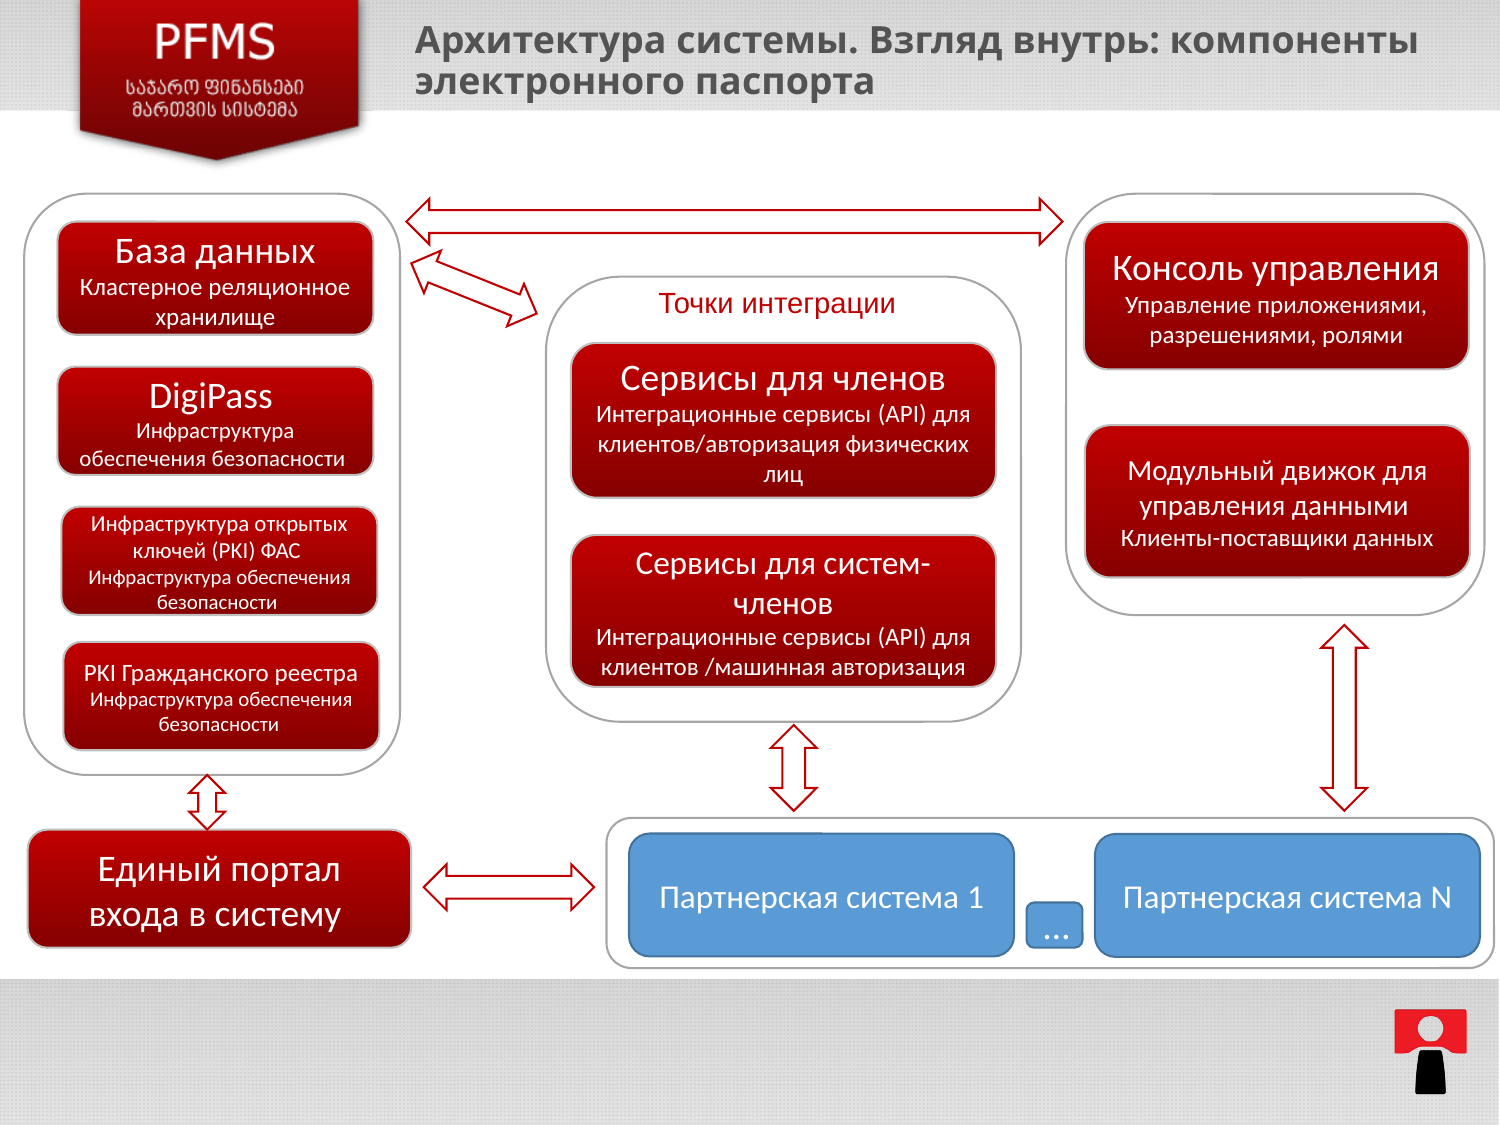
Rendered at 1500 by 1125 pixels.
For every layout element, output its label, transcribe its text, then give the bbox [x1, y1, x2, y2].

text_box [768, 723, 820, 813]
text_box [606, 817, 1494, 969]
text_box [422, 861, 596, 913]
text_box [24, 193, 400, 775]
picture [0, 979, 1500, 1125]
text_box [409, 248, 539, 329]
text_box [1318, 623, 1370, 813]
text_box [545, 276, 1021, 722]
text_box [415, 232, 1054, 247]
picture [0, 0, 1500, 232]
text_box Единый портал входа в систему [26, 828, 413, 949]
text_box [1066, 193, 1485, 616]
text_box [186, 775, 228, 832]
